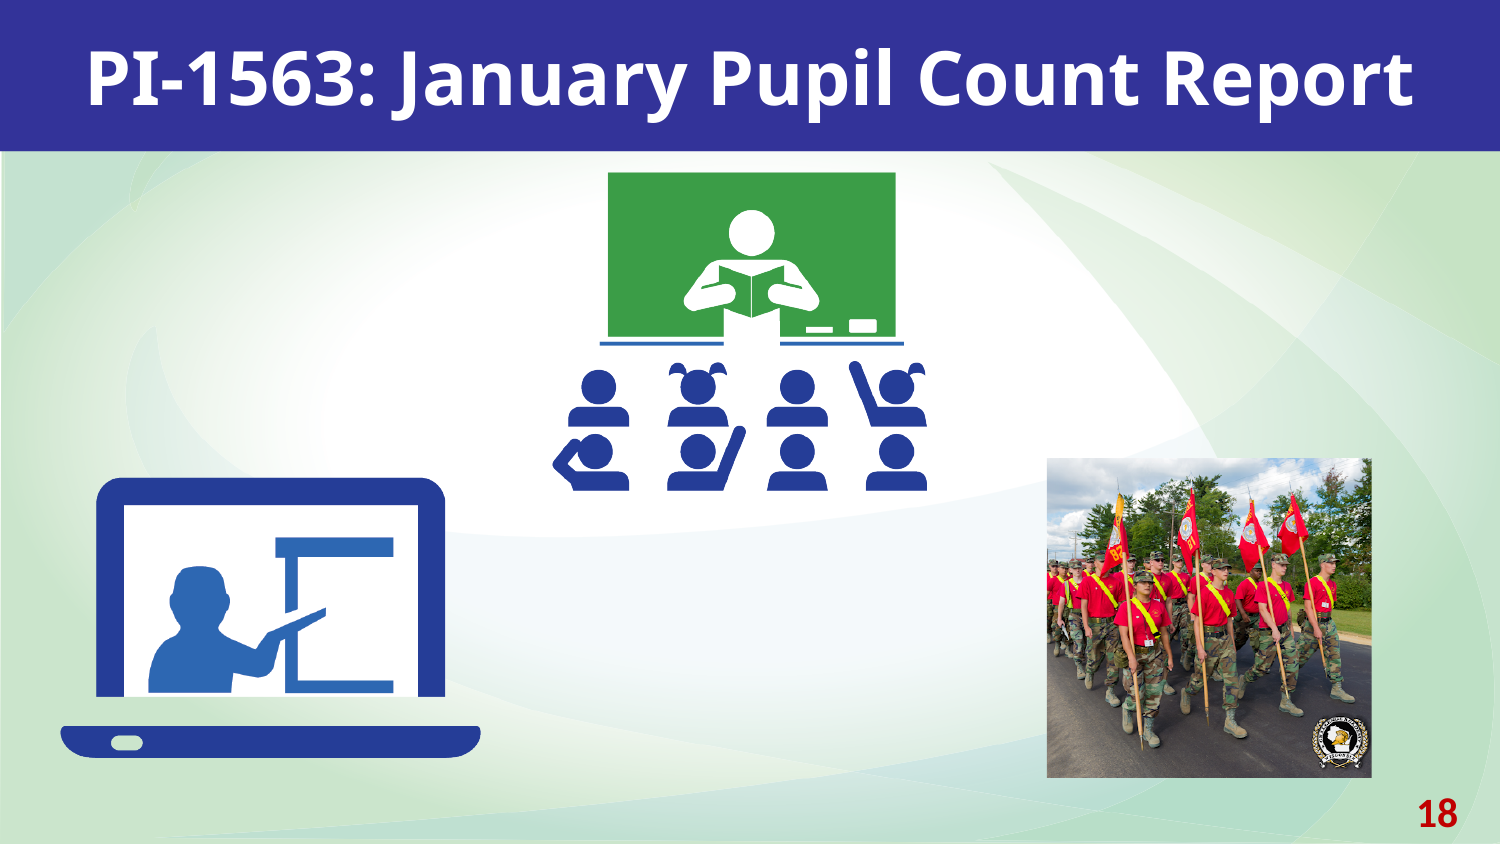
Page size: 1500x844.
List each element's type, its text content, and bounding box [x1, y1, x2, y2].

picture [60, 477, 481, 758]
picture [1046, 458, 1372, 778]
picture [552, 172, 927, 491]
list PI-1563: January Pupil Count Report [0, 0, 1500, 152]
